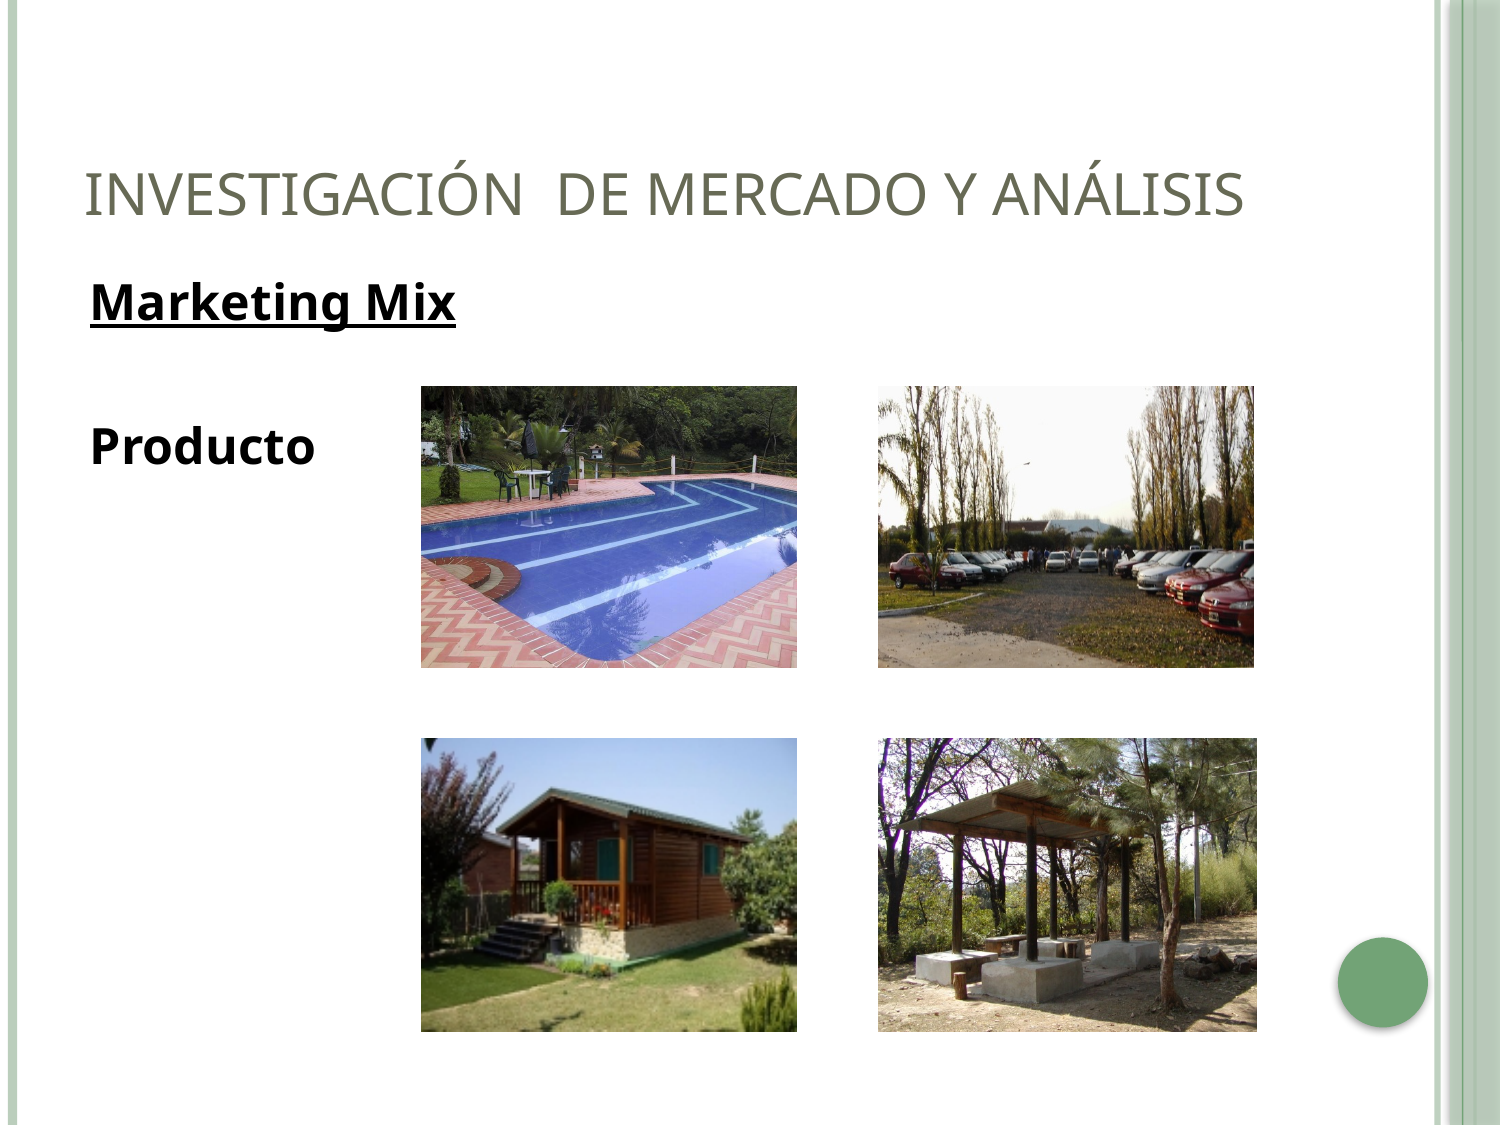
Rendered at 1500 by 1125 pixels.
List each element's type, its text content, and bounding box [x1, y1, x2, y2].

picture [878, 386, 1255, 669]
picture [421, 737, 798, 1032]
picture [421, 386, 798, 669]
picture [878, 737, 1258, 1032]
text_box Investigación de mercado y Análisis [70, 128, 1297, 235]
list Marketing Mix Producto [75, 262, 1300, 1062]
